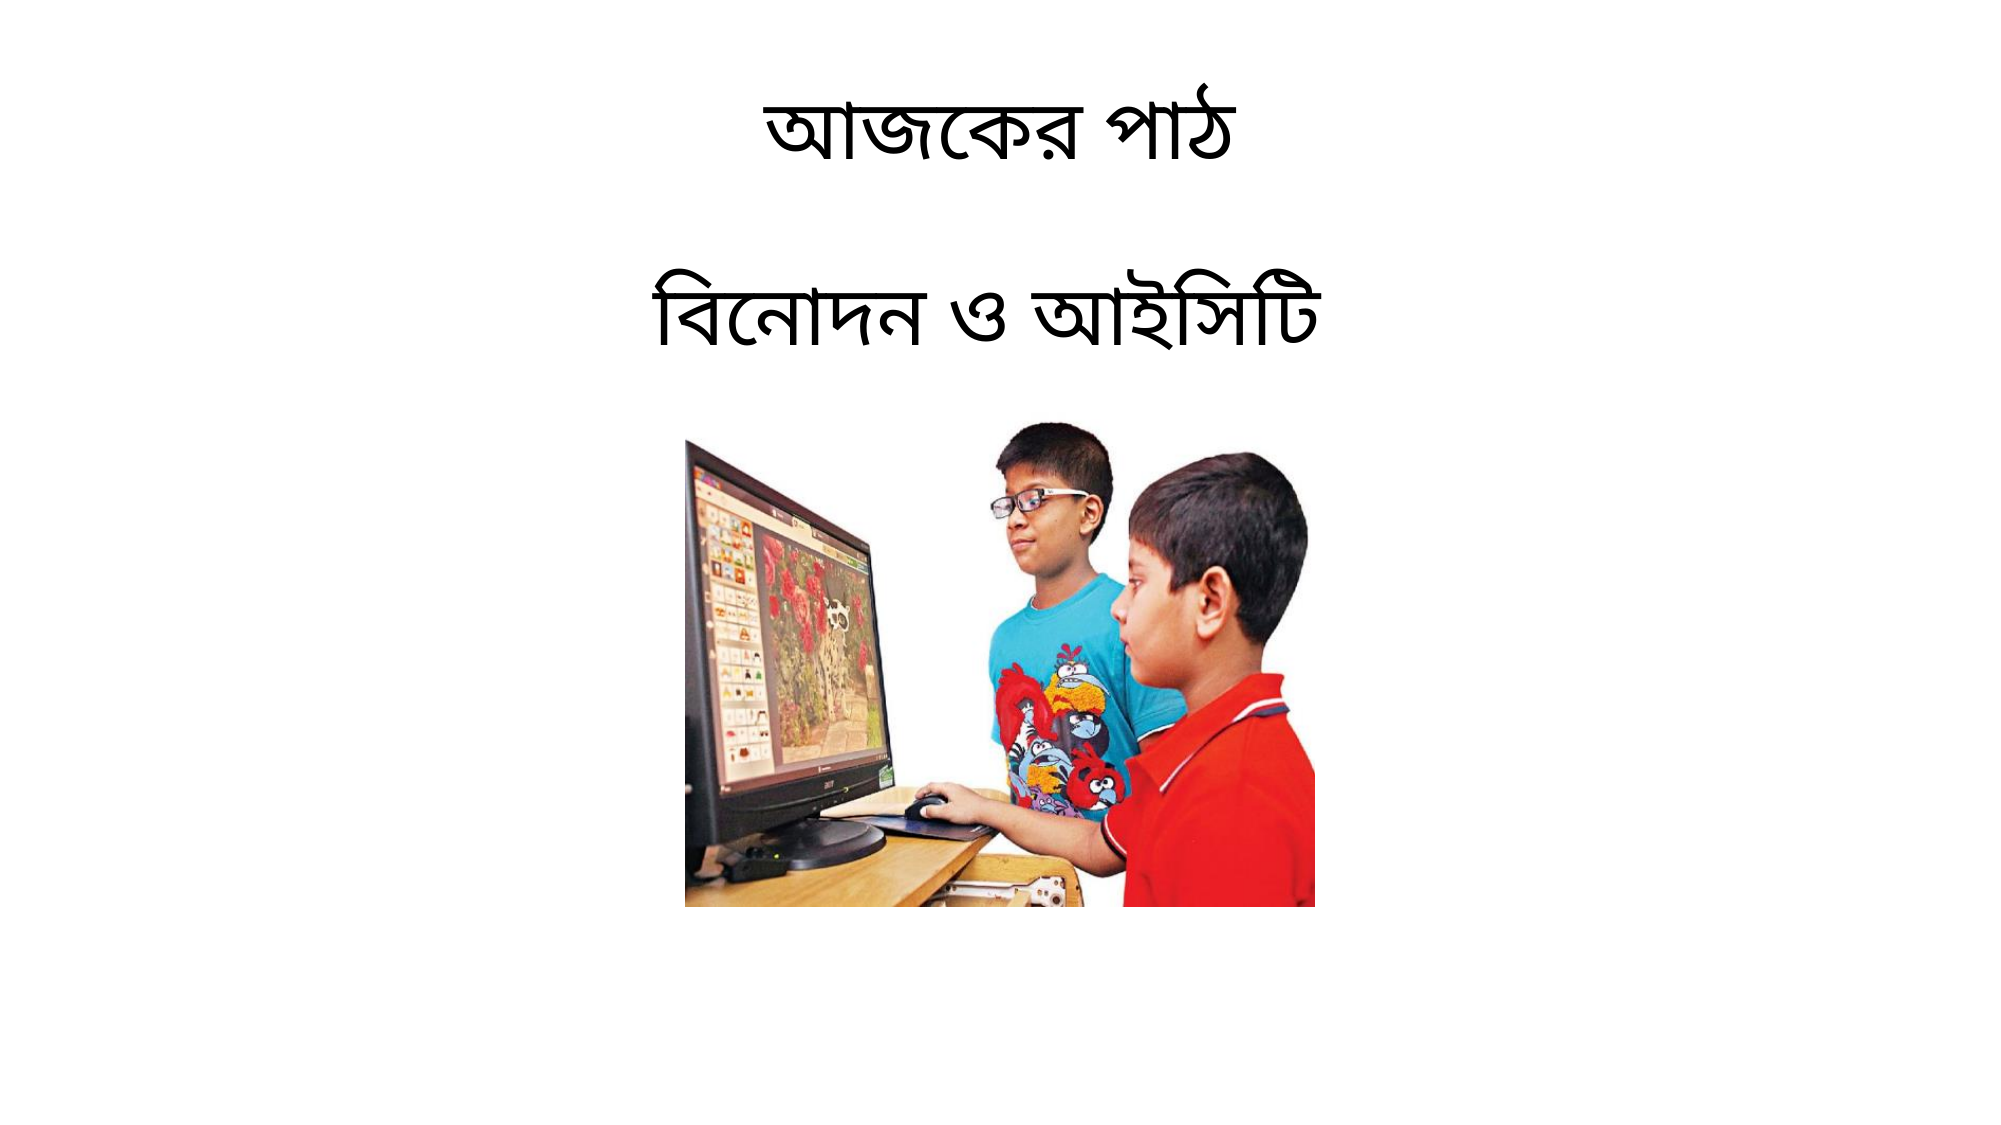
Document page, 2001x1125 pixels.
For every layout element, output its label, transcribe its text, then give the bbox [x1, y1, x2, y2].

text_box বিনোদন ও আইসিটি [187, 253, 1766, 370]
picture [685, 370, 1315, 908]
text_box আজকের পাঠ [749, 68, 1251, 185]
